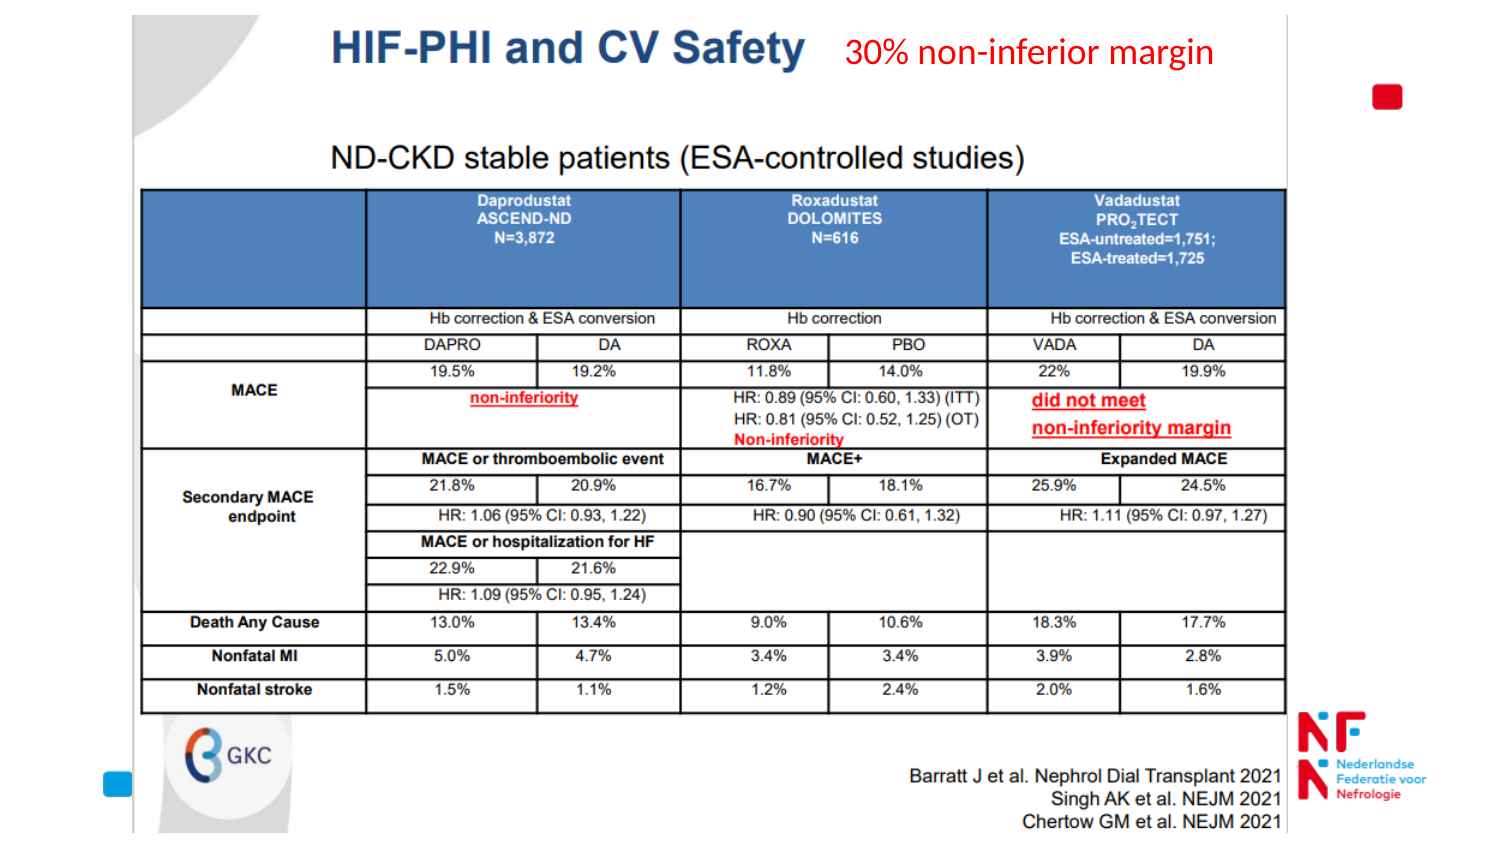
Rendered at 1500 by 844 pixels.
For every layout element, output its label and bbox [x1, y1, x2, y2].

picture [132, 15, 1288, 833]
